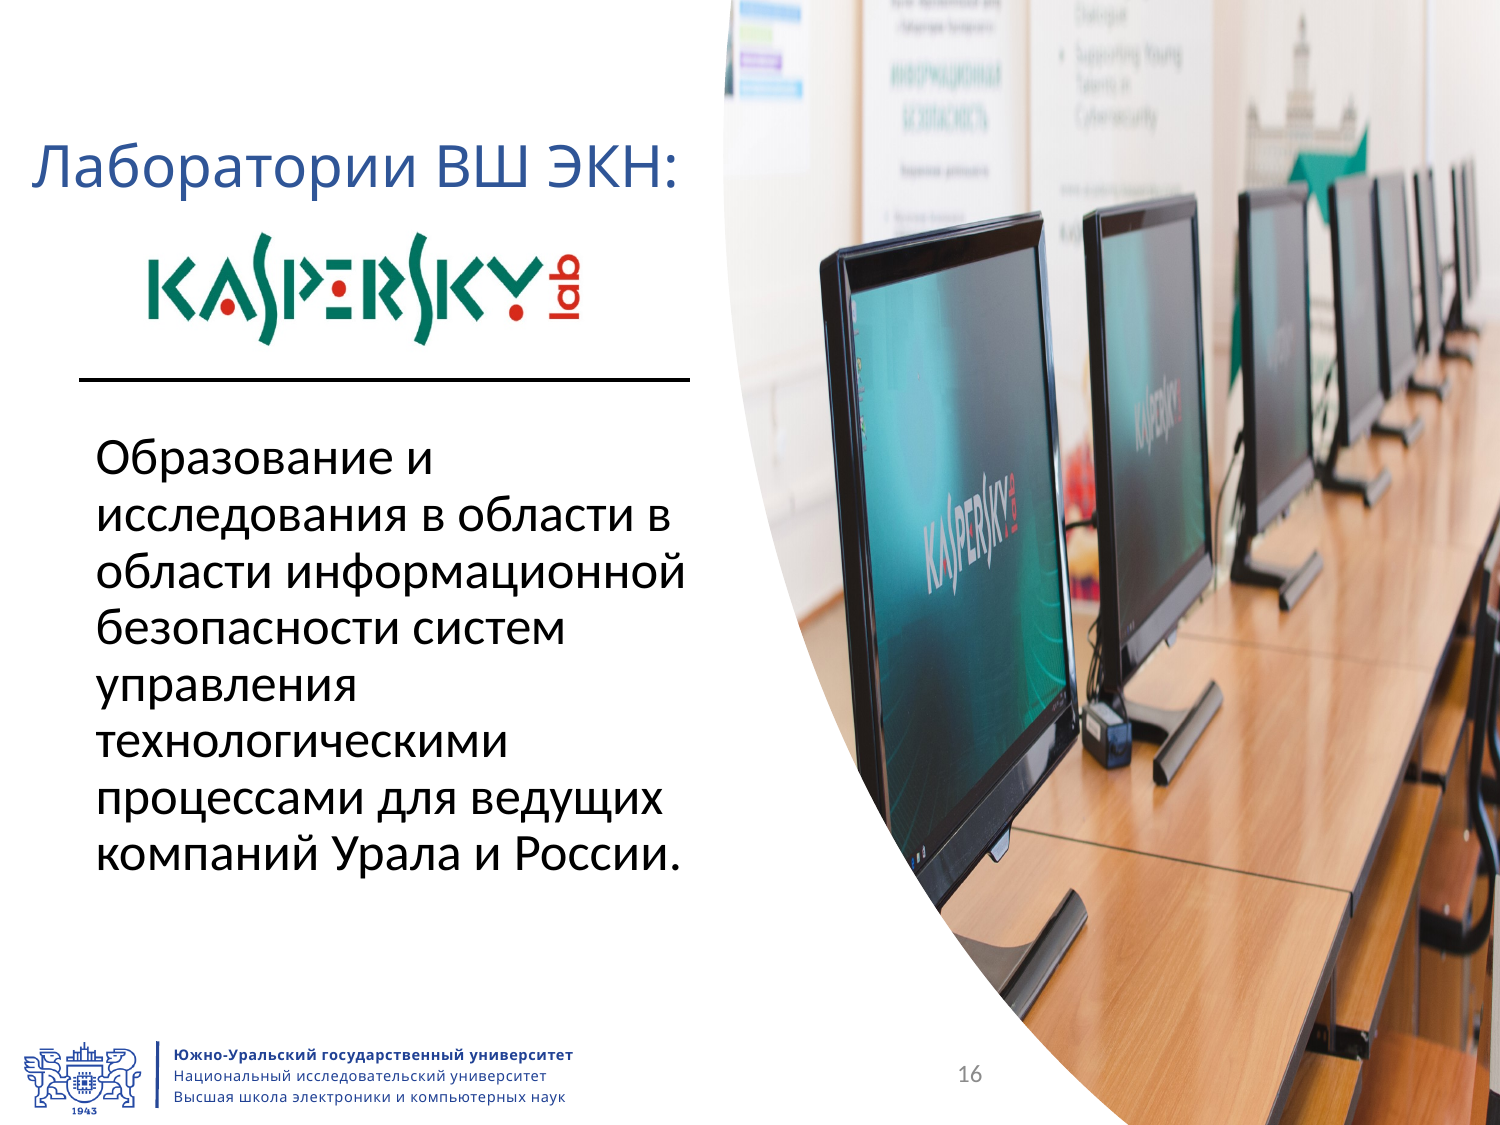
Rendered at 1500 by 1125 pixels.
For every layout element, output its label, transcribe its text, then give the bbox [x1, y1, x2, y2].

picture [143, 220, 585, 359]
list Образование и исследования в области в области информационной безопасности систем управления технологическими процессами для ведущих компаний Урала и России. [80, 422, 711, 991]
picture [723, 0, 1500, 1125]
title Лаборатории ВШ ЭКН: [17, 59, 711, 338]
picture [20, 1040, 145, 1119]
